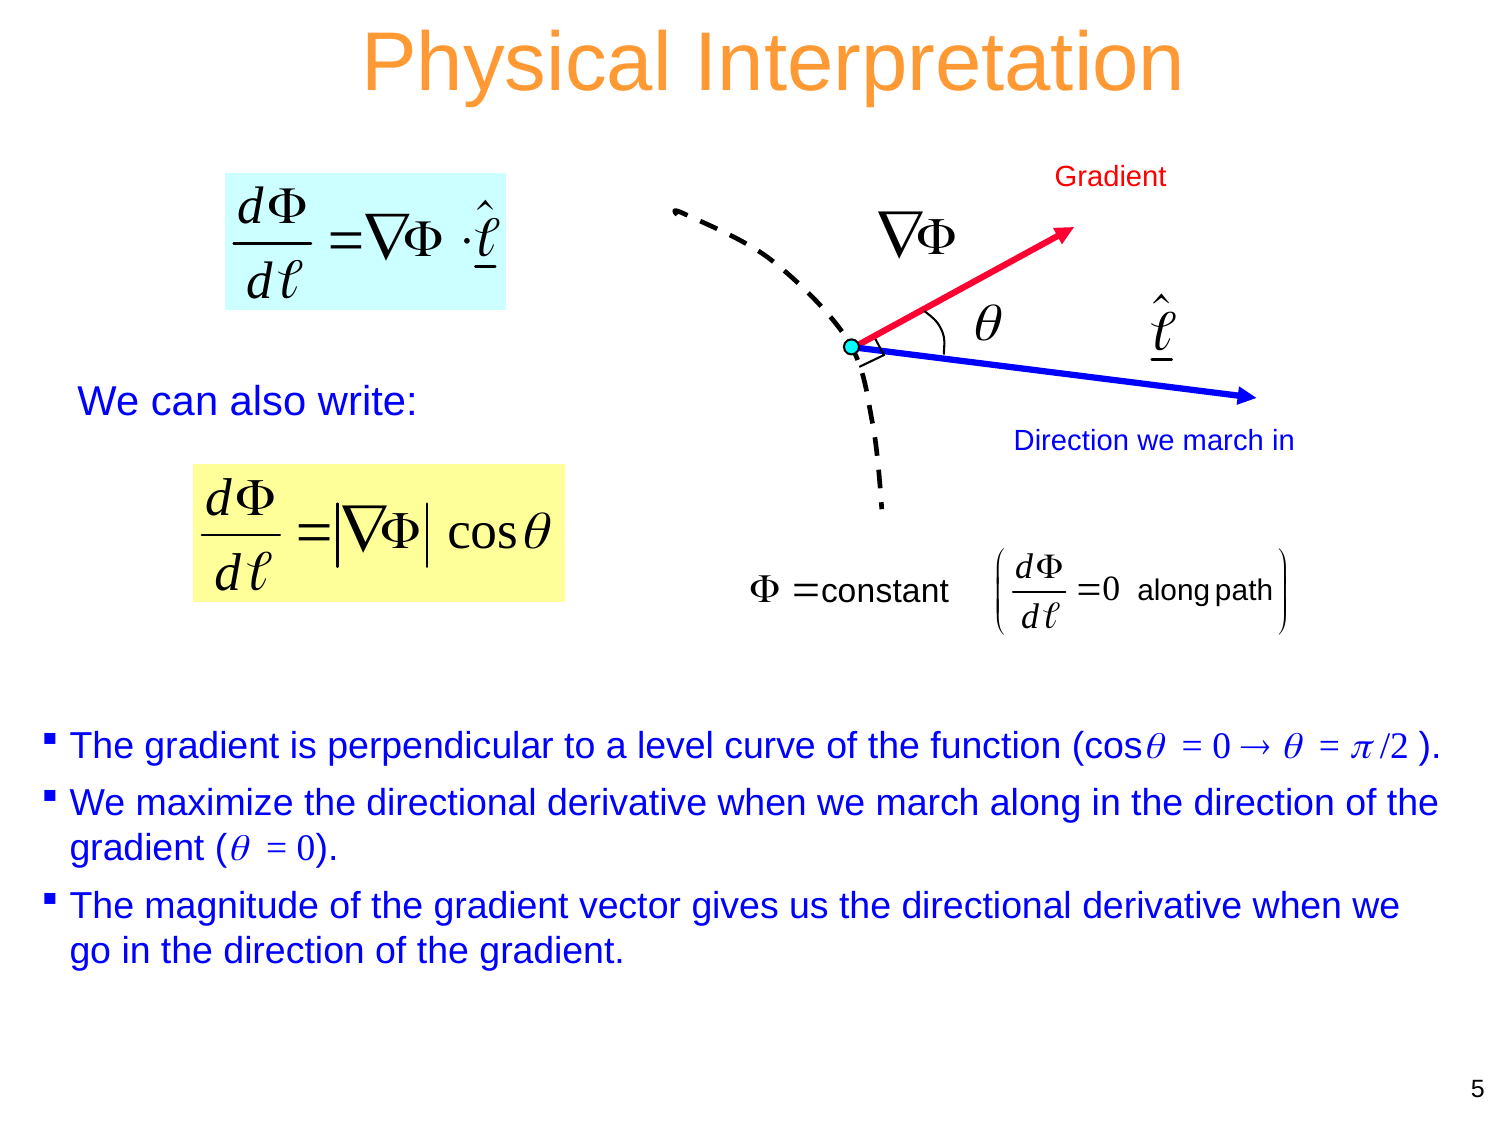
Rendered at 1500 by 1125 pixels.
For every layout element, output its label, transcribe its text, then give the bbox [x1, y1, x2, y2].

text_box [670, 205, 1257, 510]
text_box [989, 541, 1297, 643]
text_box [224, 173, 507, 310]
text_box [743, 567, 956, 613]
text_box We can also write: [62, 366, 433, 432]
text_box Gradient [1039, 149, 1182, 200]
text_box The gradient is perpendicular to a level curve of the function (cos = 0   =  /2 ). We maximize the directional derivative when we march along in the direction of the gradient ( = 0). The magnitude of the gradient vector gives us the directional derivative when we go in the direction of the gradient. [26, 713, 1465, 979]
text_box Direction we march in [1261, 414, 1311, 464]
slide_number 5 [1187, 1050, 1500, 1125]
text_box Physical Interpretation [303, 0, 1244, 115]
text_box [192, 464, 566, 602]
